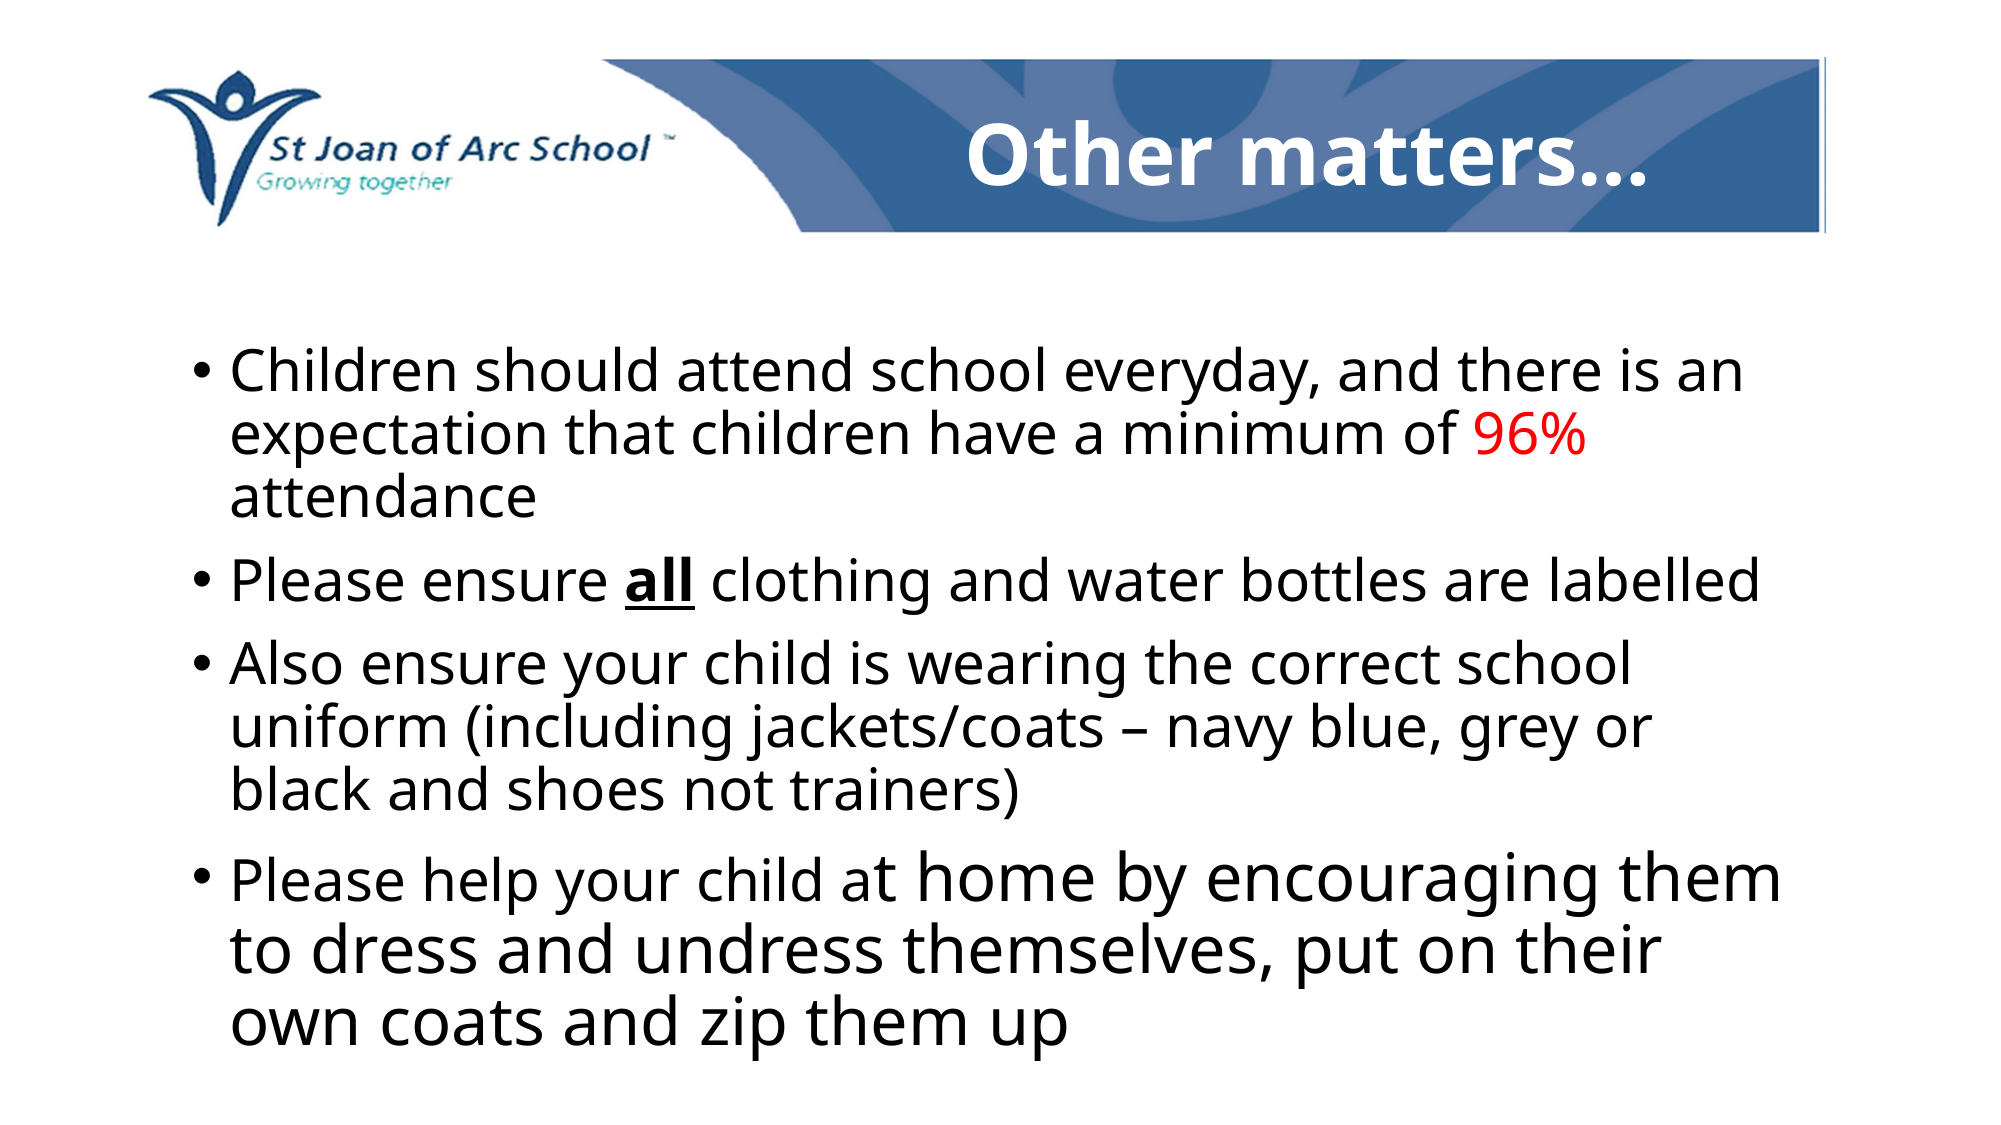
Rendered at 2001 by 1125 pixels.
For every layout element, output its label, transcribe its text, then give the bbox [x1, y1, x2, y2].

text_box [137, 57, 1827, 233]
text_box Other matters… [1827, 86, 1837, 217]
list Children should attend school everyday, and there is an expectation that children have a minimum of 96% attendance Please ensure all clothing and water bottles are labelled Also ensure your child is wearing the correct school uniform (including jackets/coats – navy blue, grey or black and shoes not trainers) Please help your child at home by encouraging them to dress and undress themselves, put on their own coats and zip them up [176, 333, 1824, 1125]
